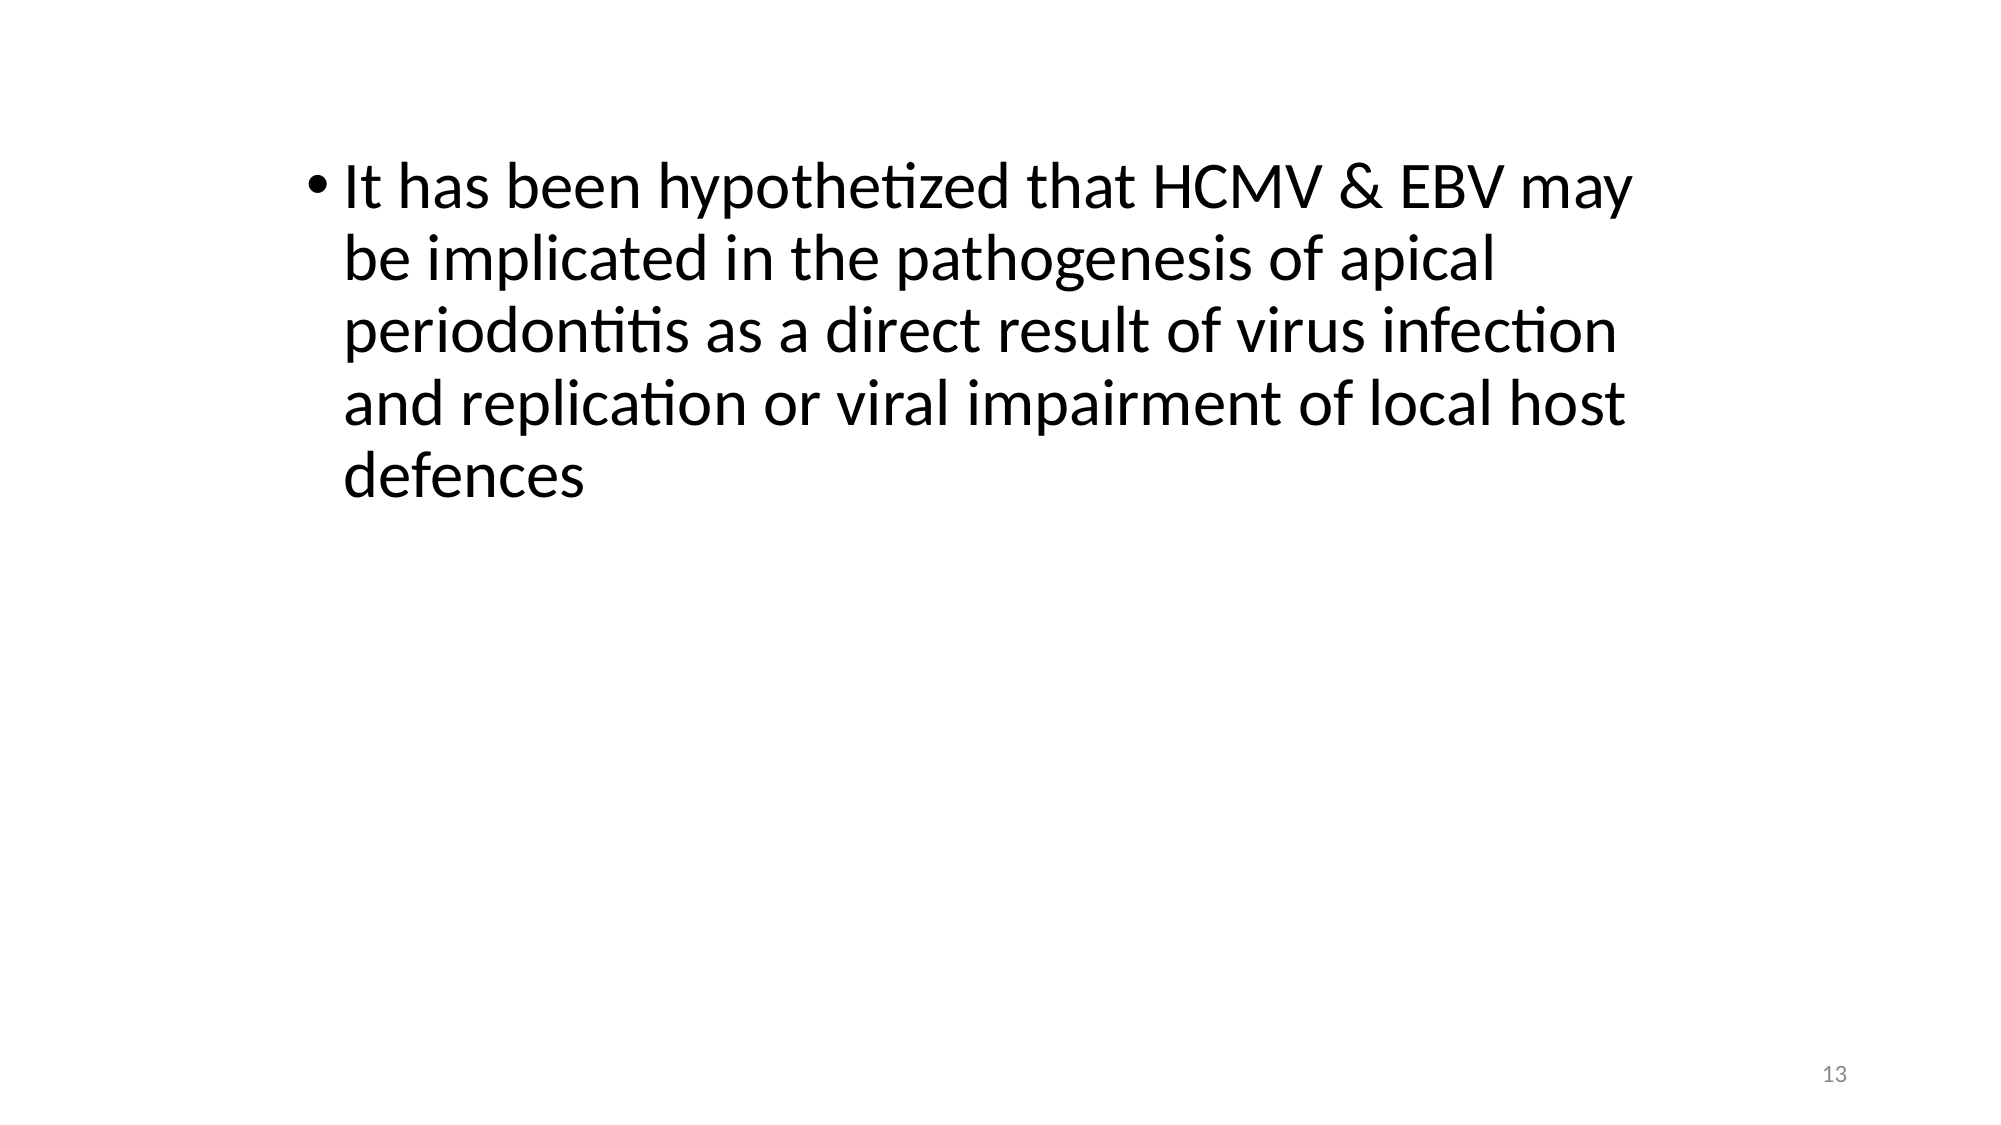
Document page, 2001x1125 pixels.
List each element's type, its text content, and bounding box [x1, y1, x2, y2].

list It has been hypothetized that HCMV & EBV may be implicated in the pathogenesis of apical periodontitis as a direct result of virus infection and replication or viral impairment of local host defences [291, 42, 1675, 1083]
slide_number 13 [1412, 1042, 1863, 1103]
